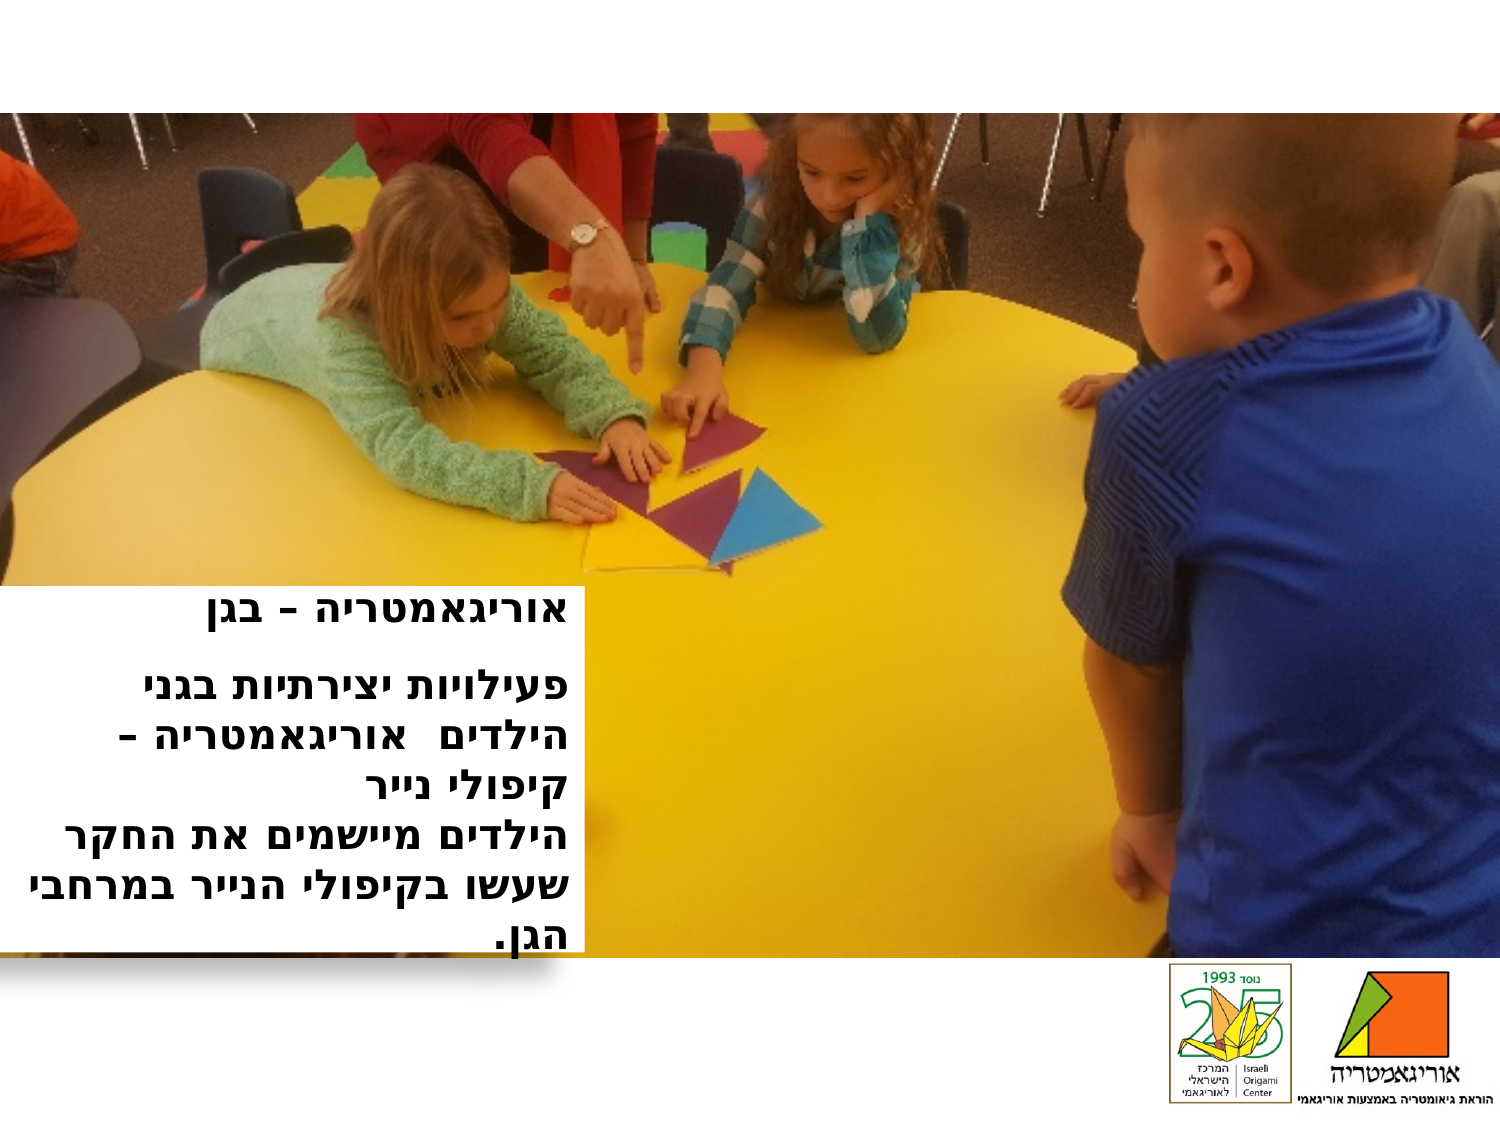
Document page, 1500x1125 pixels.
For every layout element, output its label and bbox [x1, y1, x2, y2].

picture [0, 113, 1500, 1125]
